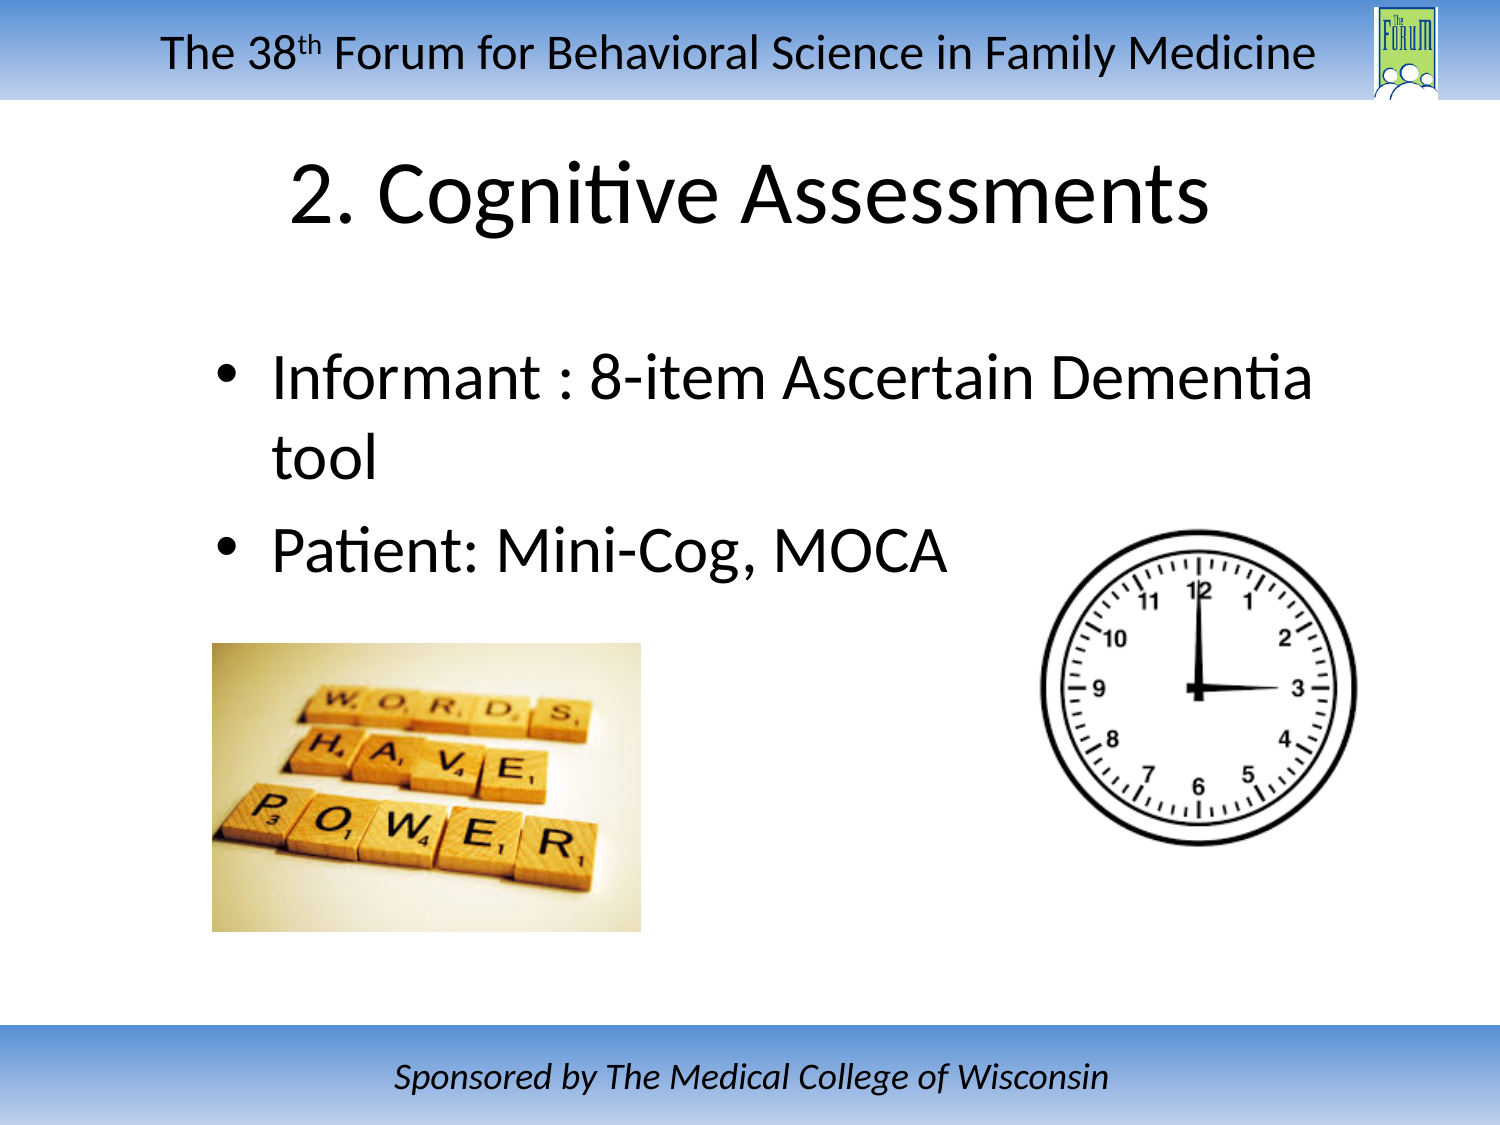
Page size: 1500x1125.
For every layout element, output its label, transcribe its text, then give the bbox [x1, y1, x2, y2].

list Informant : 8-item Ascertain Dementia tool Patient: Mini-Cog, MOCA [200, 324, 1363, 963]
picture [212, 643, 641, 932]
picture [1374, 7, 1438, 100]
title 2. Cognitive Assessments [75, 125, 1425, 250]
picture [1023, 512, 1376, 865]
